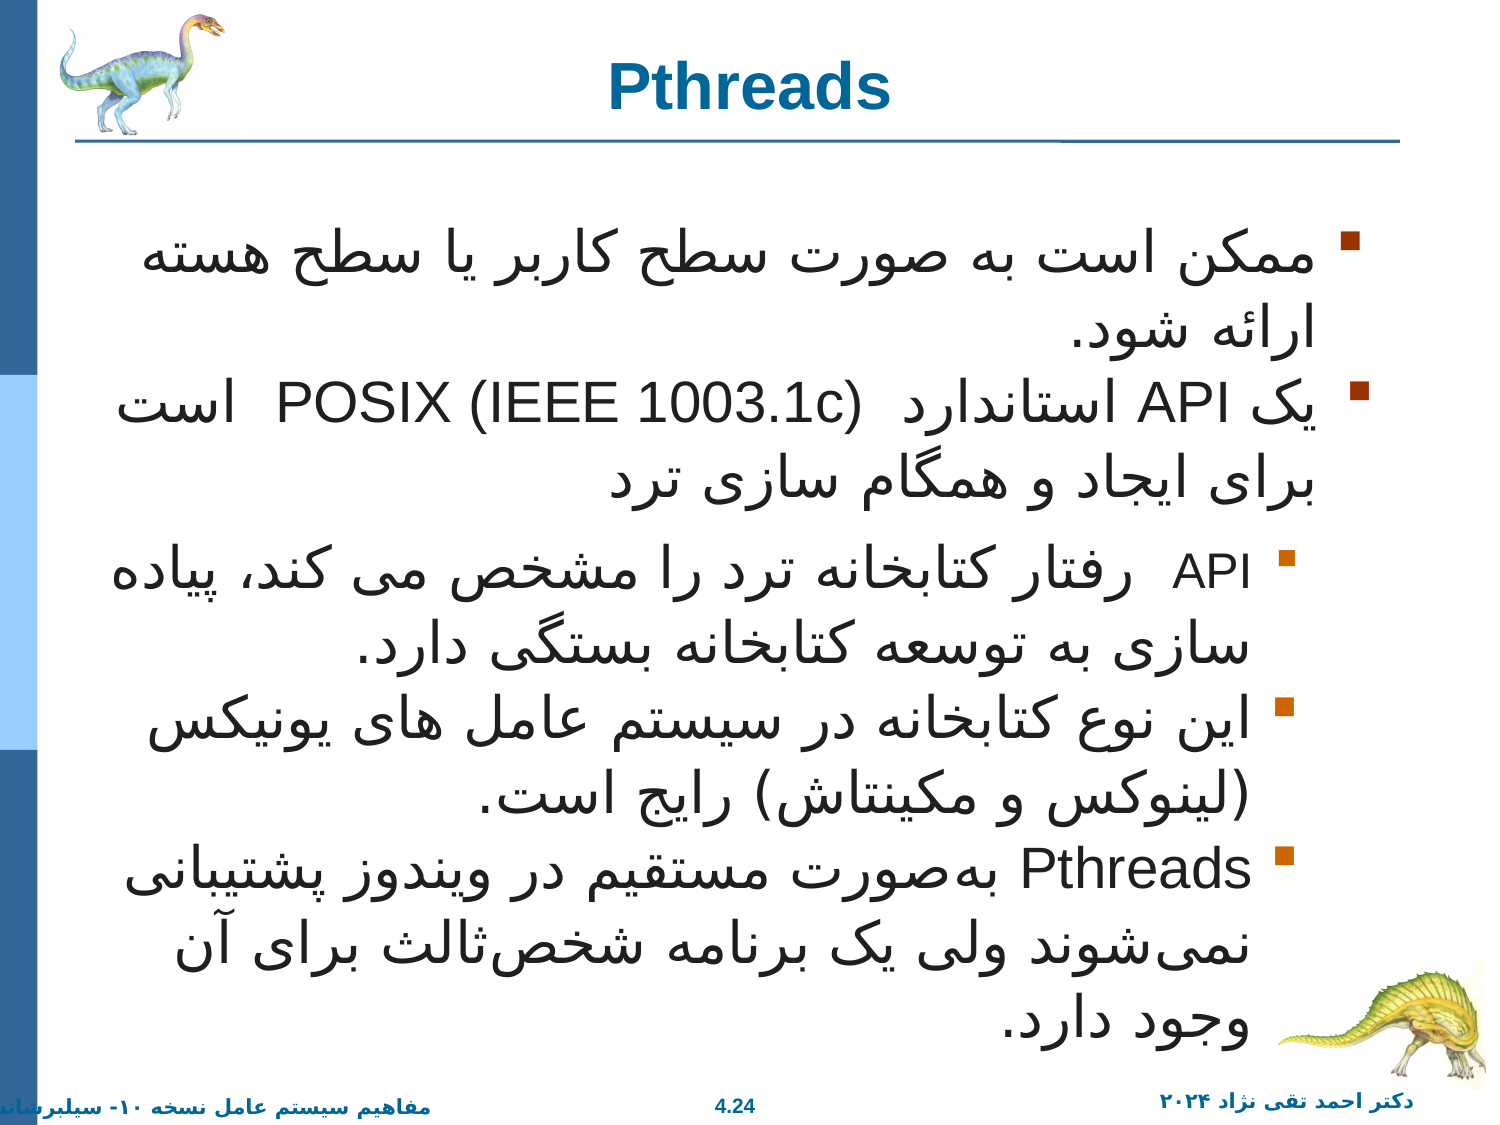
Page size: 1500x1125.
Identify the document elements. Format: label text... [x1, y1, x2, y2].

picture [1275, 959, 1486, 1090]
title Pthreads [75, 36, 1425, 131]
list ممکن است به صورت سطح کاربر یا سطح هسته ارائه شود. یک API استاندارد POSIX (IEEE 1003.1c) است برای ایجاد و همگام سازی ترد API رفتار کتابخانه ترد را مشخص می کند، پیاده سازی به توسعه کتابخانه بستگی دارد. این نوع کتابخانه در سیستم عامل های یونیکس (لینوکس و مکینتاش) رایج است. Pthreads به‌صورت مستقیم در ویندوز پشتیبانی نمی‌شوند ولی یک برنامه شخص‌ثالث برای آن وجود دارد. [55, 202, 1390, 1078]
picture [46, 0, 243, 149]
